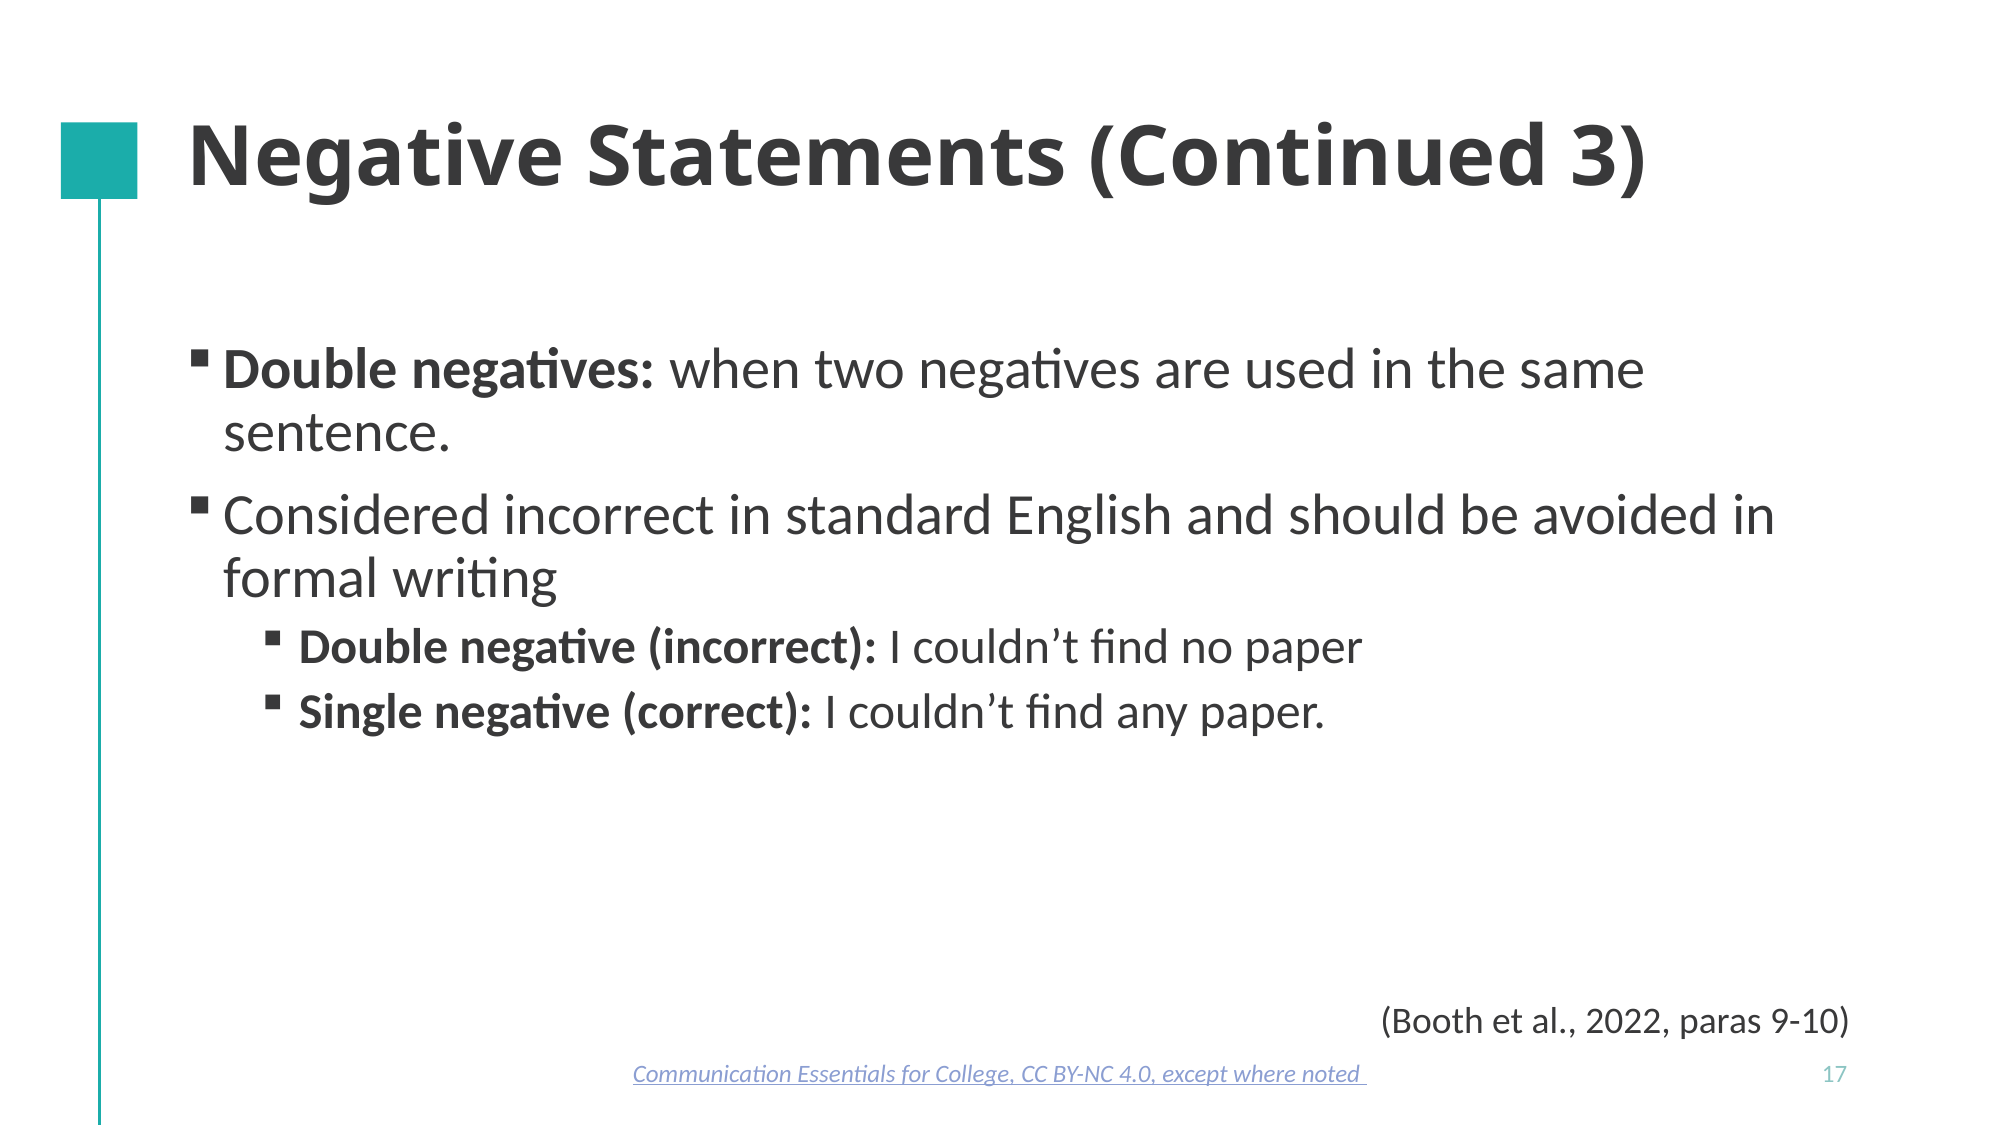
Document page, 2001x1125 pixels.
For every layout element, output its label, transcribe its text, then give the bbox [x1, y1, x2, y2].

slide_number 17 [1412, 1042, 1863, 1103]
list Double negatives: when two negatives are used in the same sentence. Considered incorrect in standard English and should be avoided in formal writing Double negative (incorrect): I couldn’t find no paper Single negative (correct): I couldn’t find any paper. [171, 330, 1863, 1014]
text_box (Booth et al., 2022, paras 9-10) [1365, 988, 2000, 1049]
title Negative Statements (Continued 3) [171, 105, 1863, 278]
footer Communication Essentials for College, CC BY-NC 4.0, except where noted [590, 1042, 1410, 1102]
